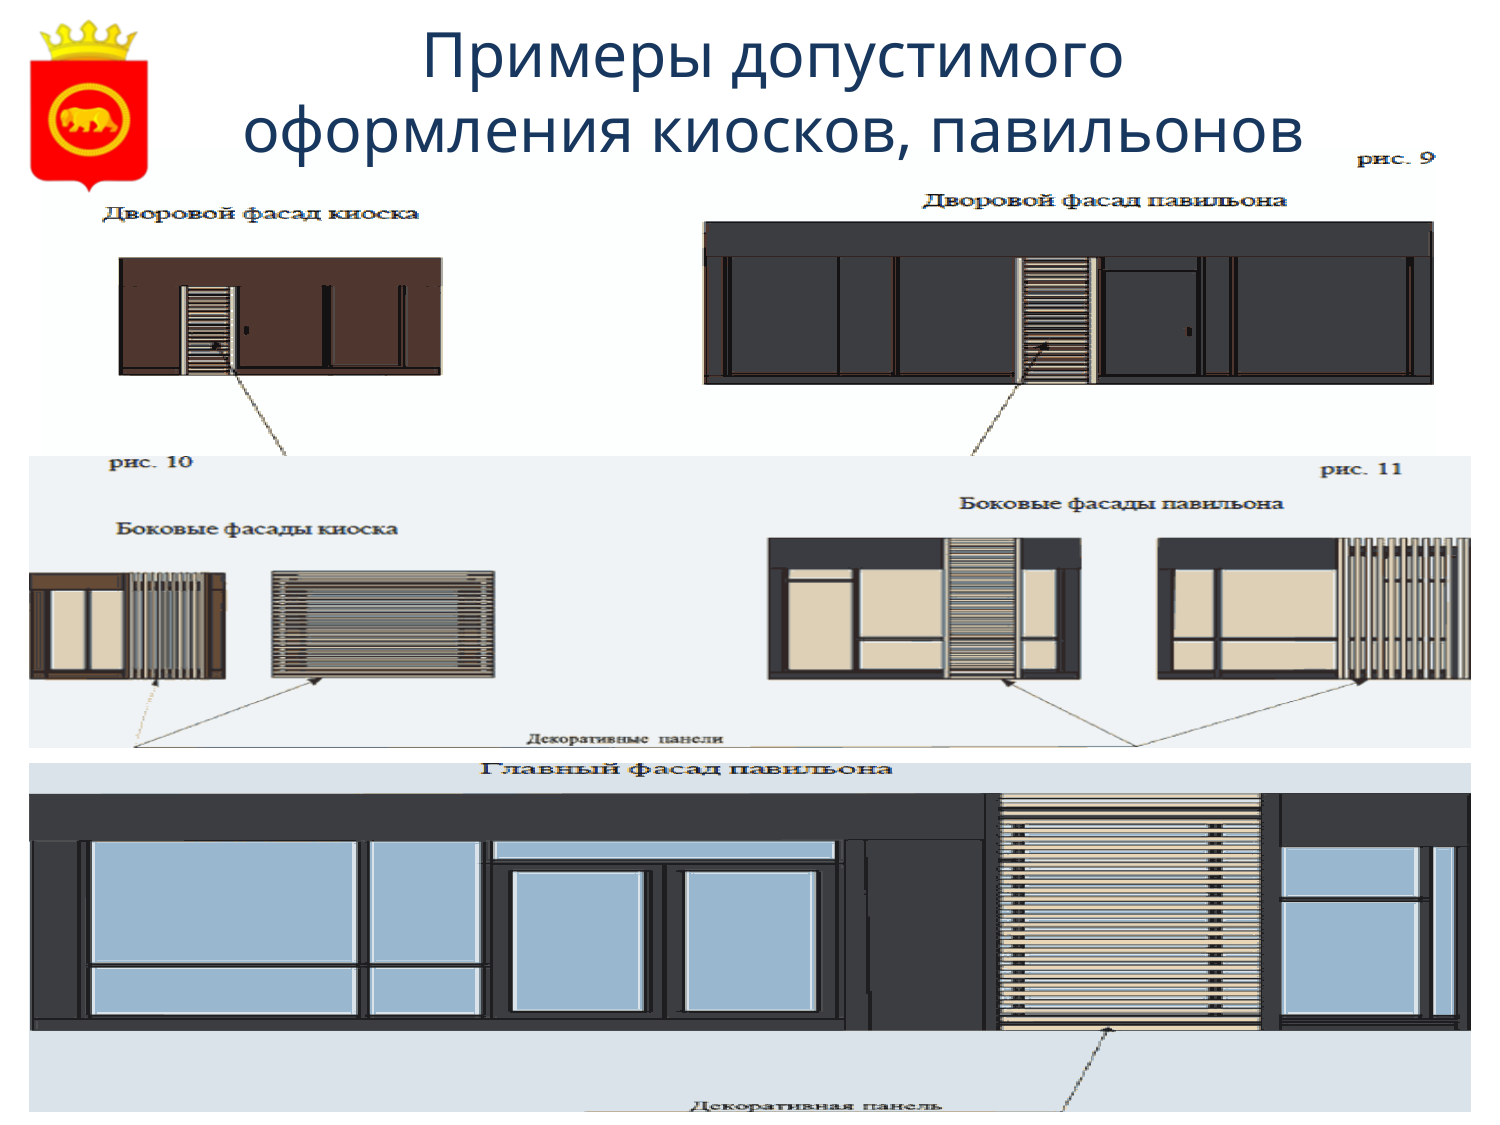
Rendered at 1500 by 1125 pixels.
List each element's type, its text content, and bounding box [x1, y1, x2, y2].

picture [29, 18, 1471, 748]
text_box Примеры допустимого оформления киосков, павильонов [206, 7, 1341, 147]
picture [29, 763, 1471, 1112]
